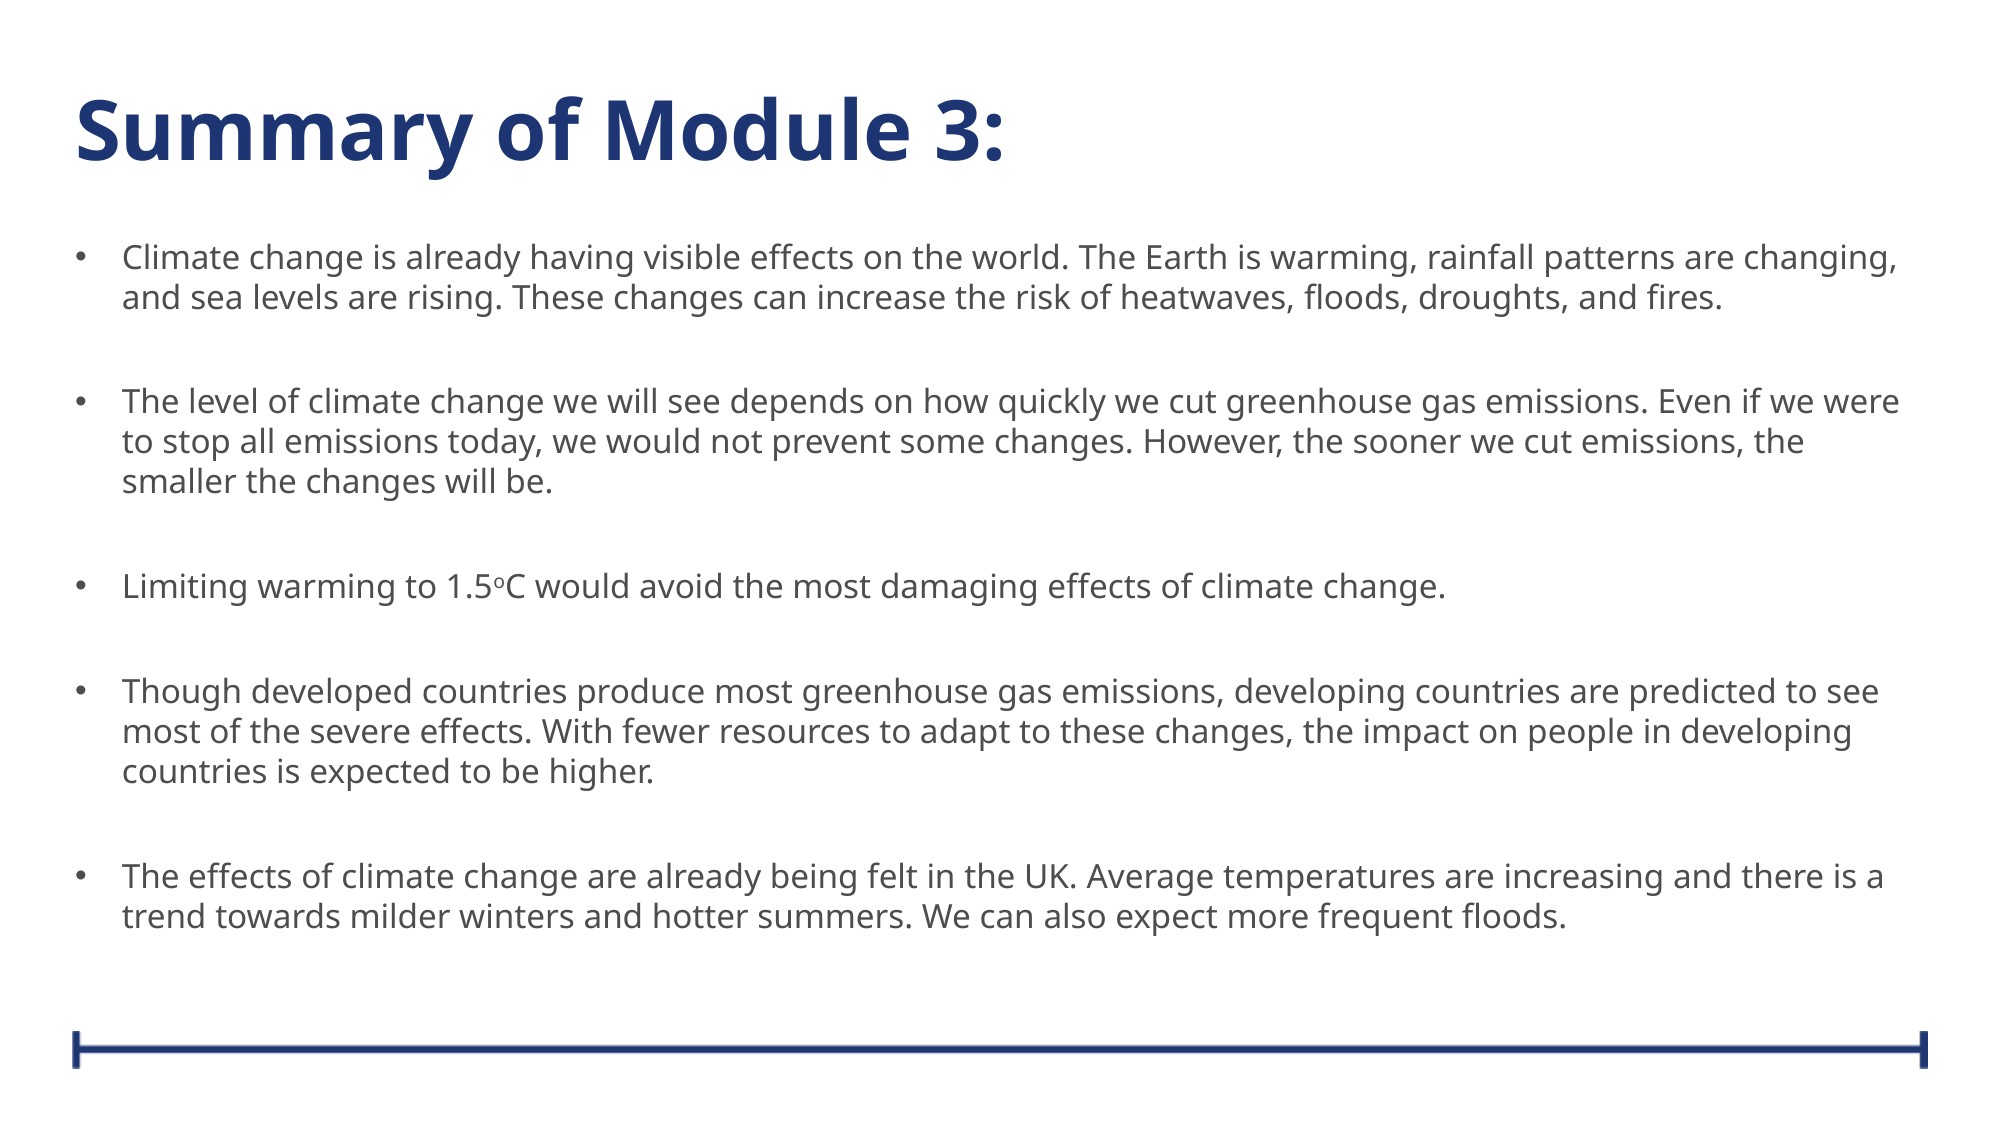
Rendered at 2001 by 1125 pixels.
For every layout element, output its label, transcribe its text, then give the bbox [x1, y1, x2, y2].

title Summary of Module 3: [75, 77, 1925, 235]
list Climate change is already having visible effects on the world. The Earth is warming, rainfall patterns are changing, and sea levels are rising. These changes can increase the risk of heatwaves, floods, droughts, and fires. The level of climate change we will see depends on how quickly we cut greenhouse gas emissions. Even if we were to stop all emissions today, we would not prevent some changes. However, the sooner we cut emissions, the smaller the changes will be. Limiting warming to 1.5oC would avoid the most damaging effects of climate change. Though developed countries produce most greenhouse gas emissions, developing countries are predicted to see most of the severe effects. With fewer resources to adapt to these changes, the impact on people in developing countries is expected to be higher. The effects of climate change are already being felt in the UK. Average temperatures are increasing and there is a trend towards milder winters and hotter summers. We can also expect more frequent floods. [75, 235, 1925, 962]
picture [72, 1031, 1928, 1069]
